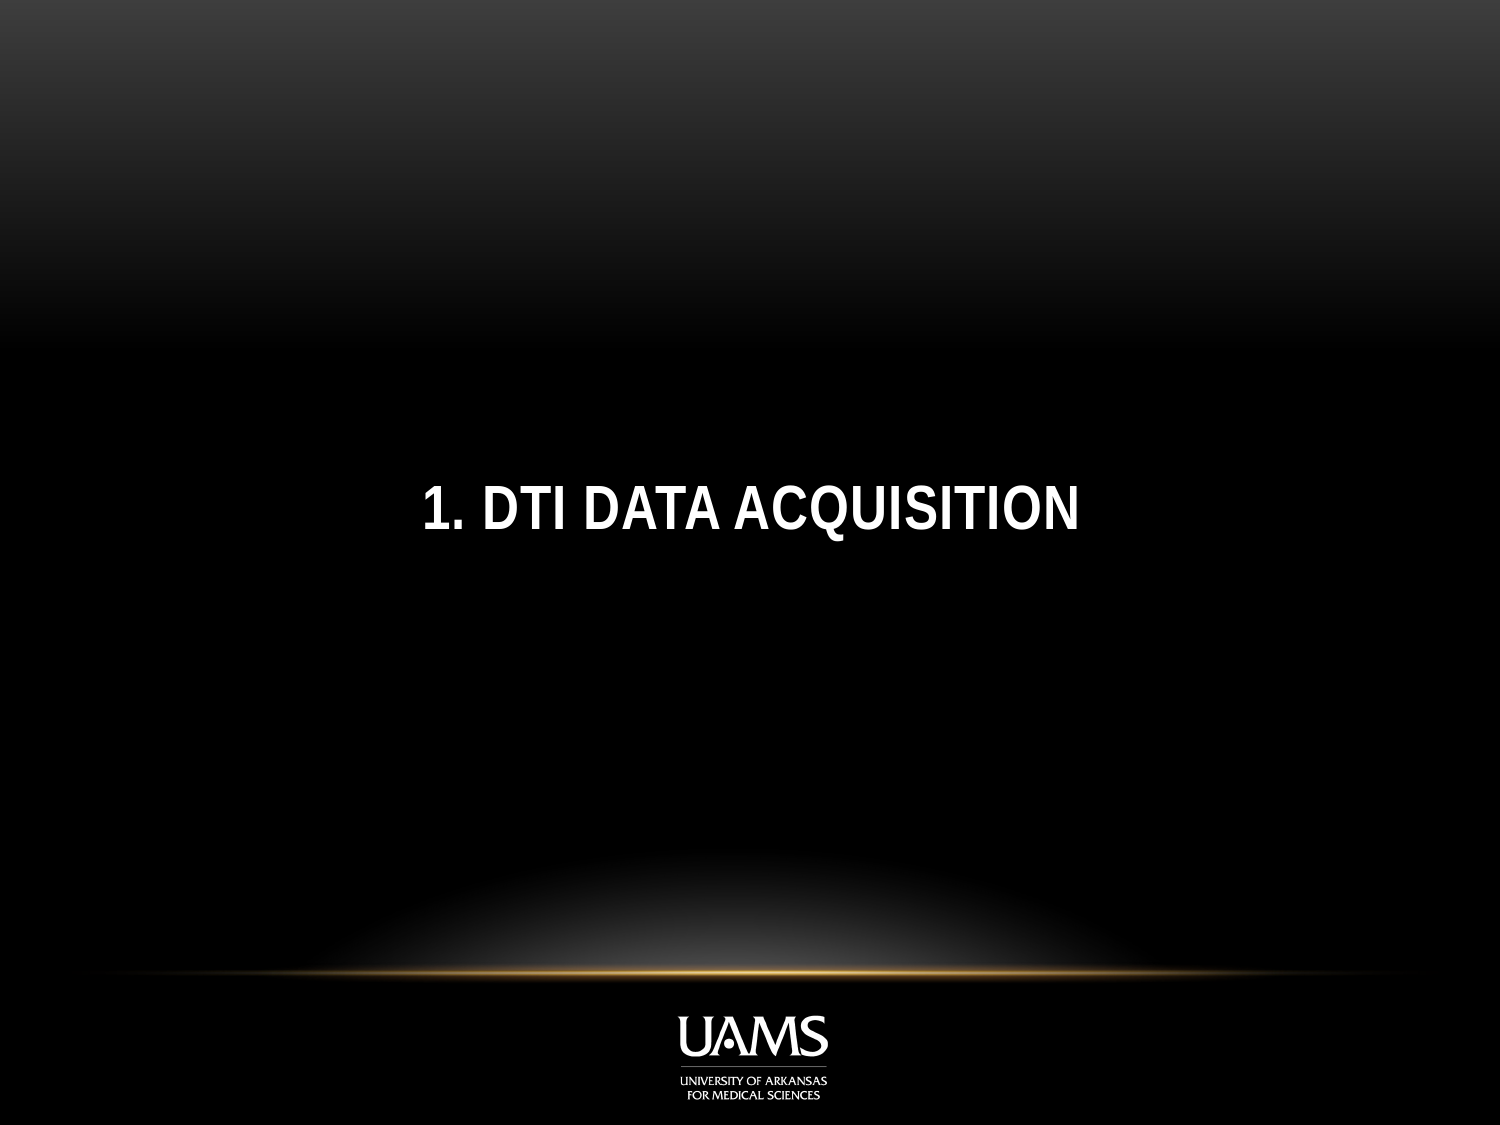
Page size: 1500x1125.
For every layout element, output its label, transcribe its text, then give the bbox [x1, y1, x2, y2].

title 1. DTI data acquisition [102, 389, 1403, 625]
picture [0, 0, 1500, 1125]
